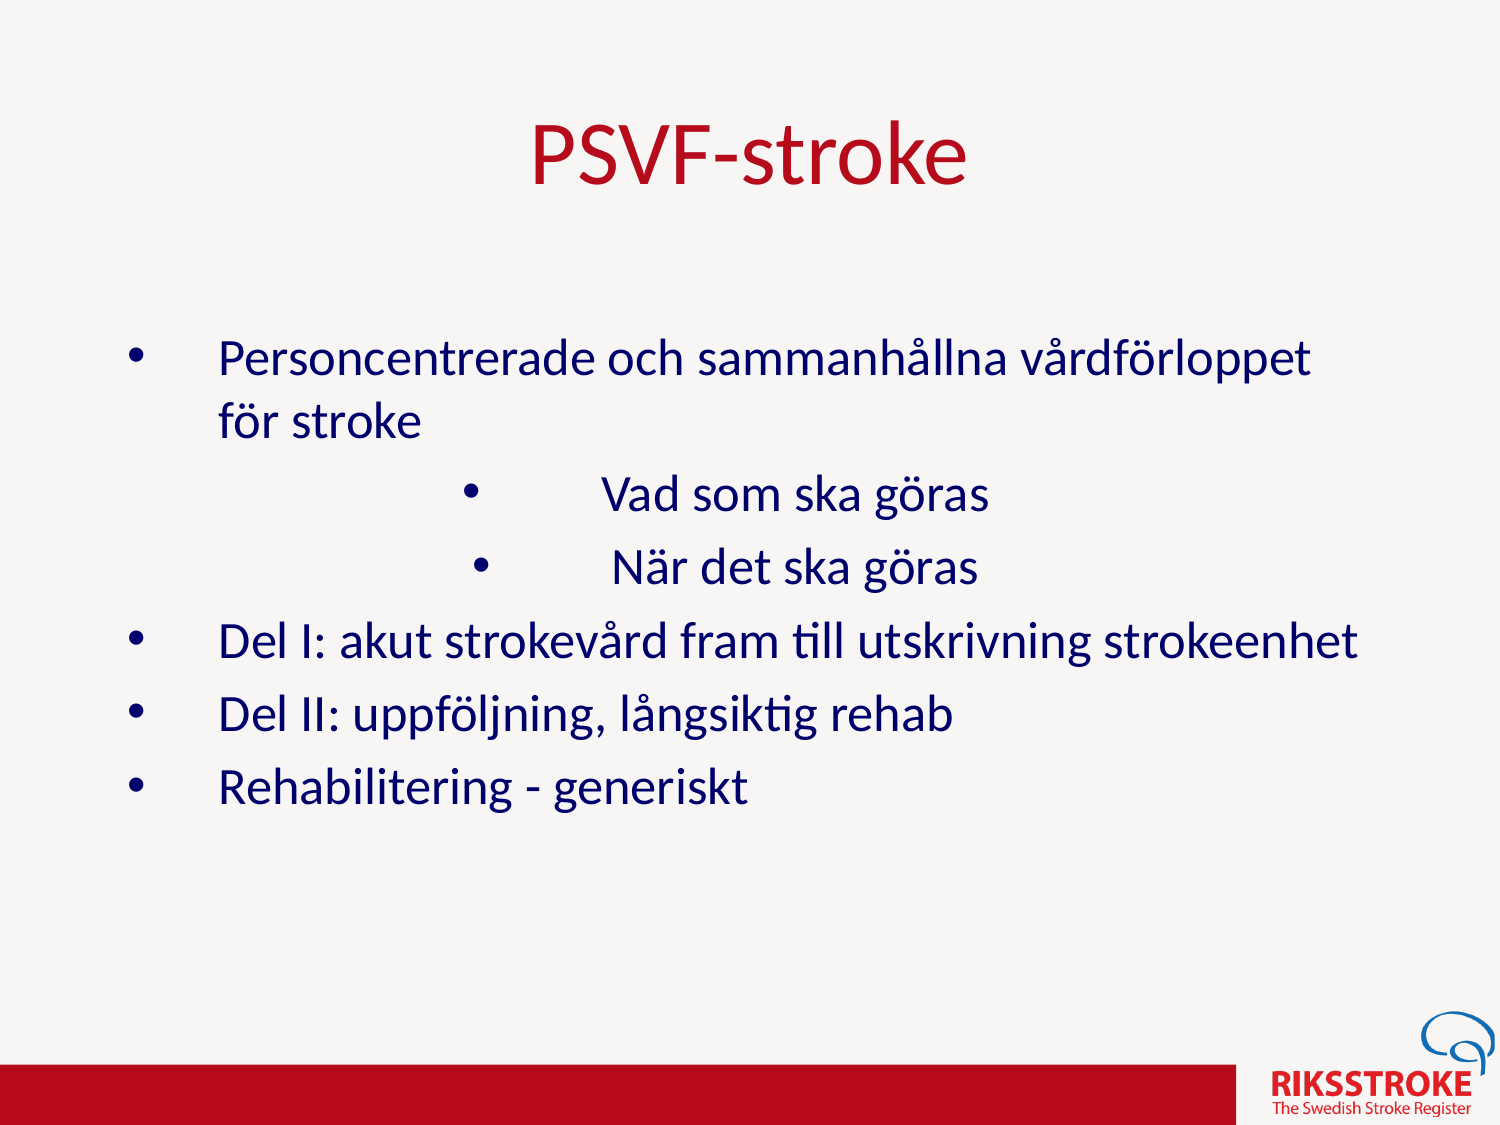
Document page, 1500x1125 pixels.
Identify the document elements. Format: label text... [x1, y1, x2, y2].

subtitle Personcentrerade och sammanhållna vårdförloppet för stroke Vad som ska göras När det ska göras Del I: akut strokevård fram till utskrivning strokeenhet Del II: uppföljning, långsiktig rehab Rehabilitering - generiskt [112, 315, 1388, 829]
title PSVF-stroke [112, 27, 1388, 269]
